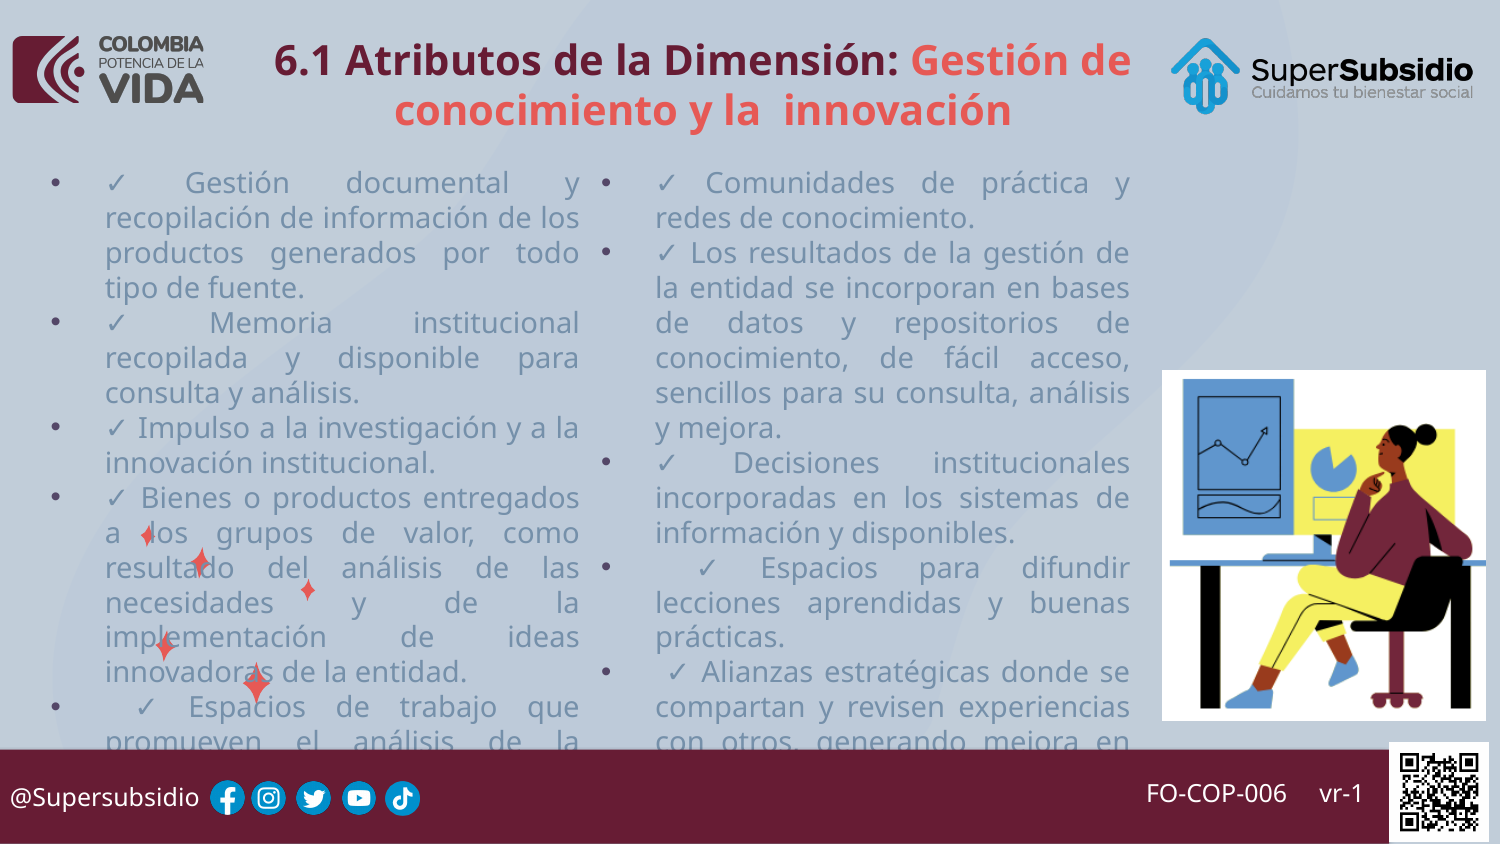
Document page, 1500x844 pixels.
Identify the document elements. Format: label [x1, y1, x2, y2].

picture [1162, 370, 1486, 722]
text_box [0, 0, 1500, 844]
